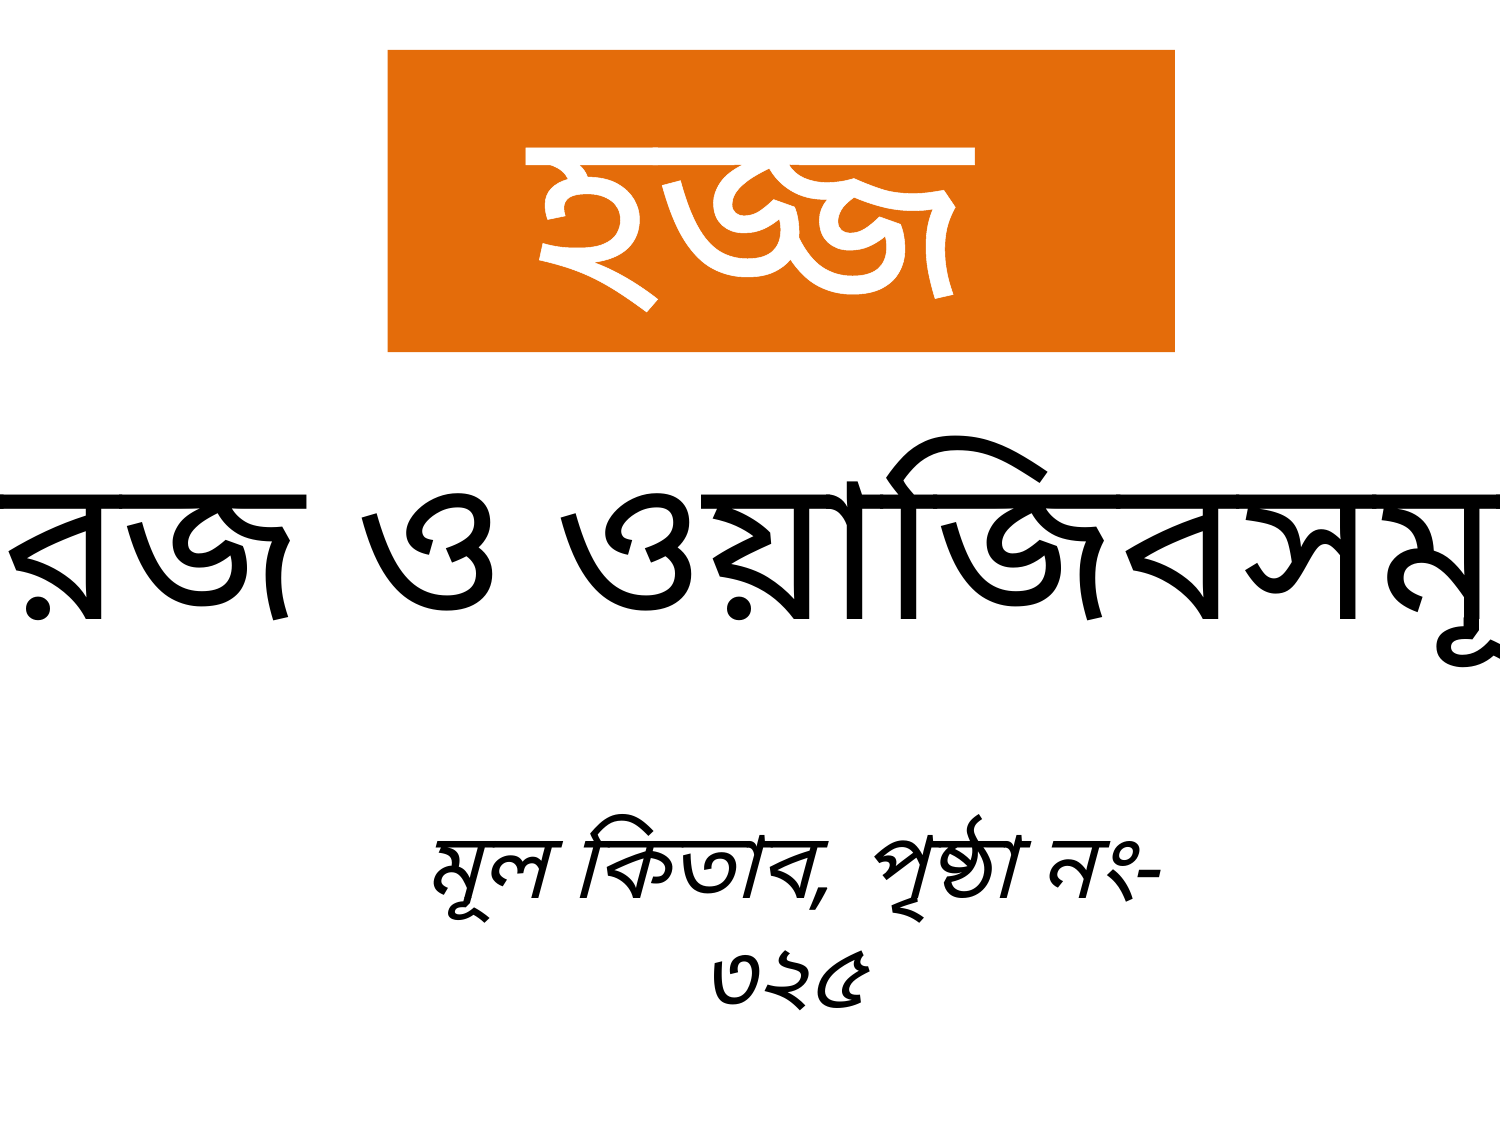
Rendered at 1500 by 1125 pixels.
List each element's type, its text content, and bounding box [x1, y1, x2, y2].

text_box মূল কিতাব, পৃষ্ঠা নং- ৩২৫ [374, 799, 1213, 1035]
text_box ফরজ ও ওয়াজিবসমূহ [0, 412, 1500, 668]
text_box হজ্জ [387, 49, 1175, 353]
